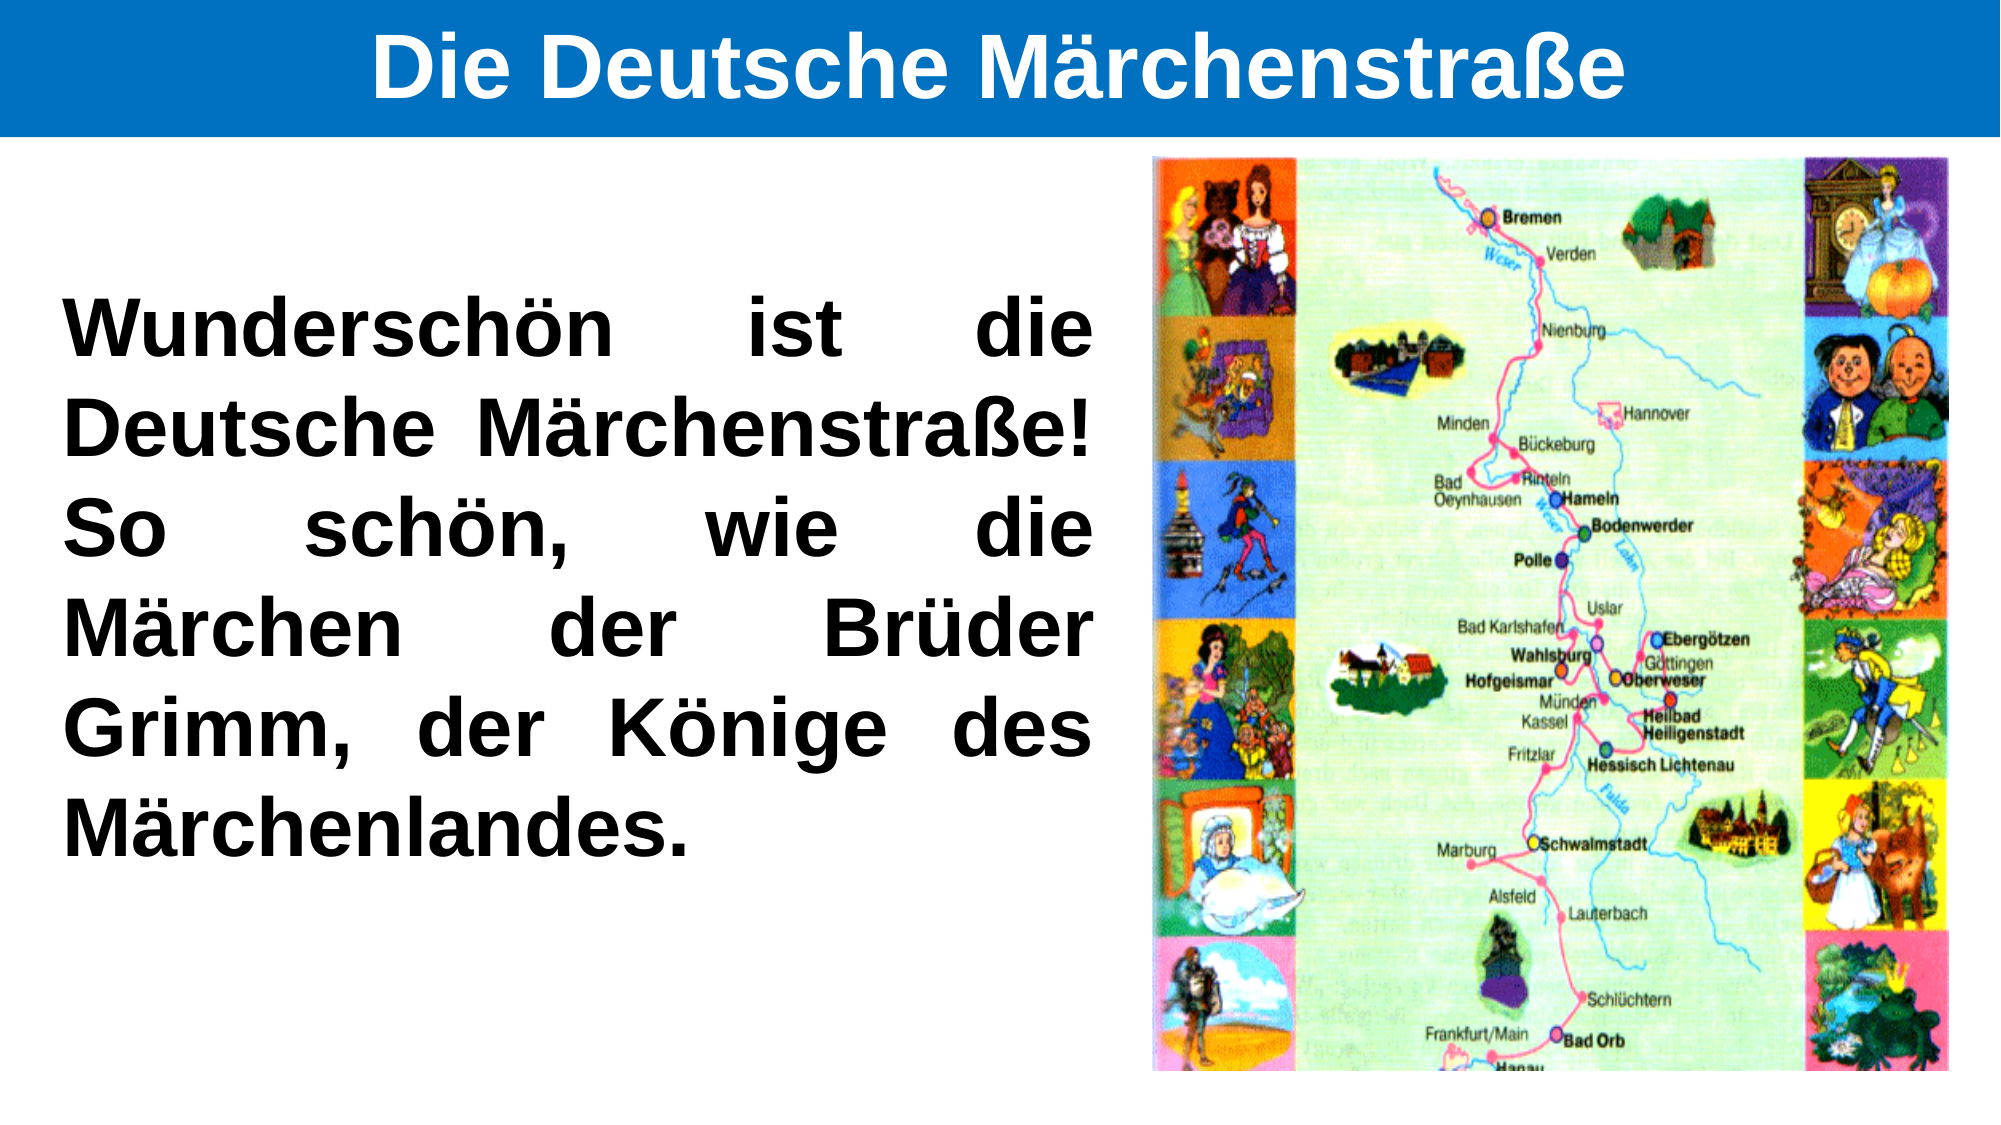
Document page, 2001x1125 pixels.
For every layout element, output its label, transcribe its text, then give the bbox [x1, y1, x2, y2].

picture [1151, 156, 1950, 1071]
text_box Die Deutsche Märchenstraße [0, 0, 2000, 138]
text_box Wunderschön ist die Deutsche Märchenstraße! So schön, wie die Märchen der Brüder Grimm, der Könige des Märchenlandes. [47, 265, 1110, 881]
